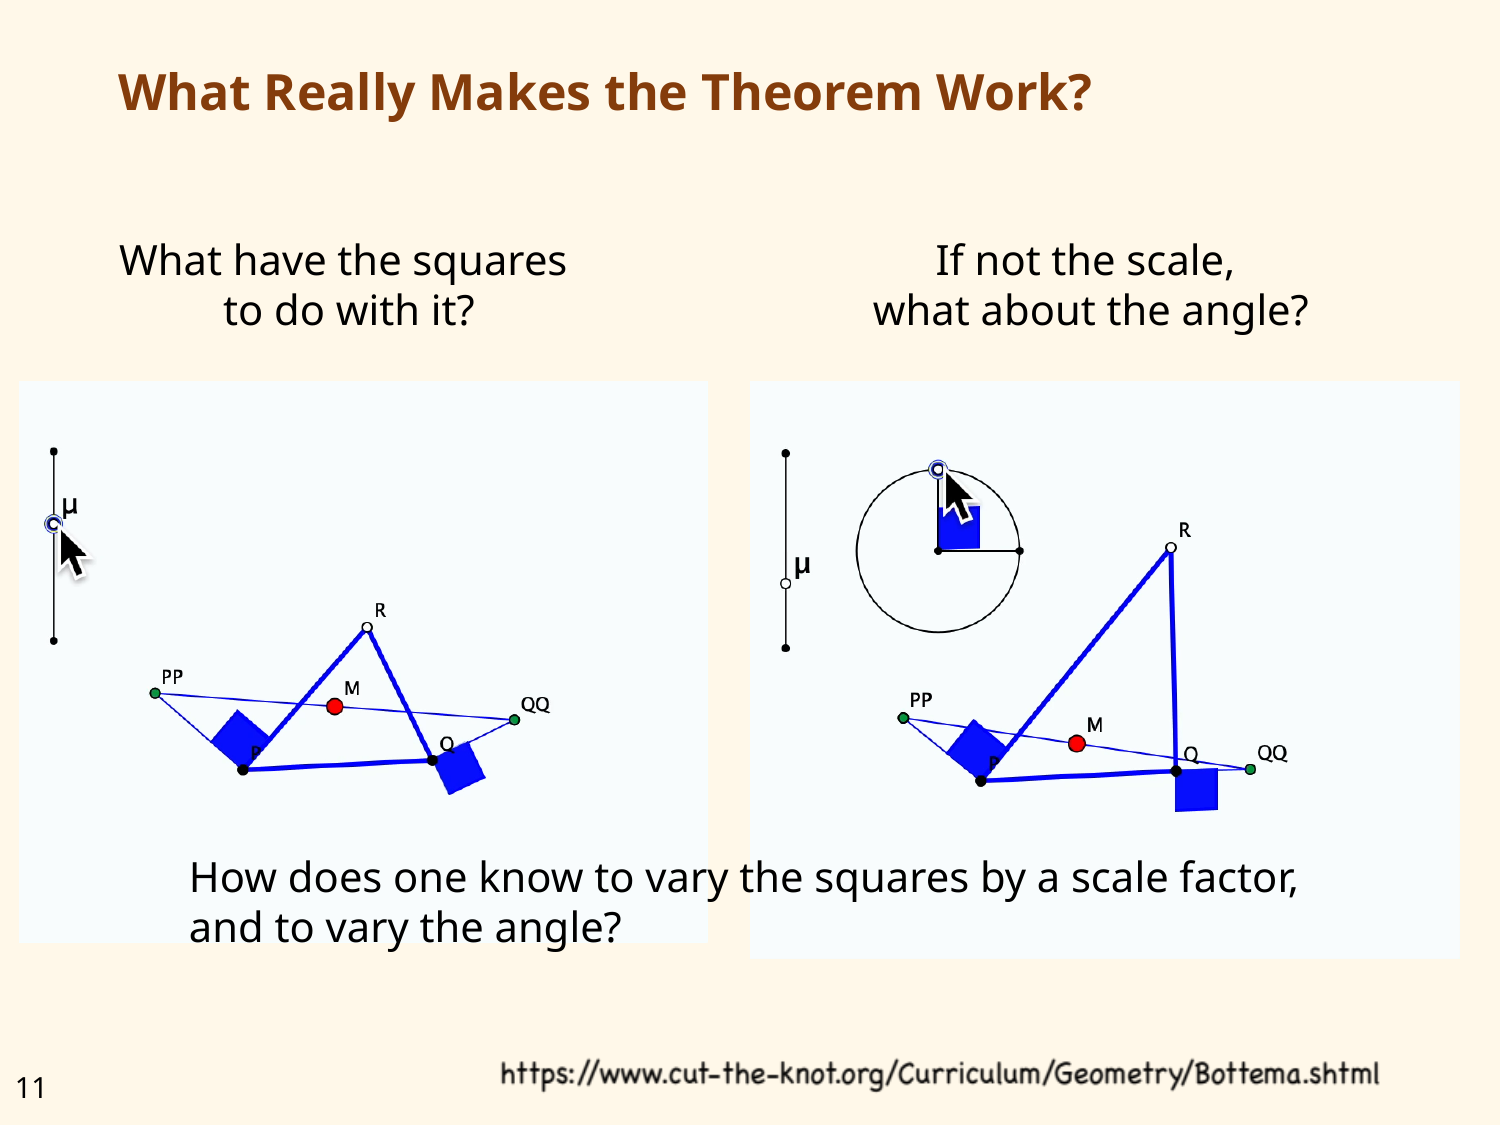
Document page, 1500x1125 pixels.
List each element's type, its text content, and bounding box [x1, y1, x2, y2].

picture [482, 1045, 1397, 1111]
text_box If not the scale, what about the angle? [858, 226, 1324, 342]
title What Really Makes the Theorem Work? [103, 59, 1397, 135]
text_box What have the squares to do with it? [104, 226, 594, 342]
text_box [18, 380, 708, 943]
text_box How does one know to vary the squares by a scale factor, and to vary the angle? [174, 843, 749, 959]
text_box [749, 380, 1460, 960]
